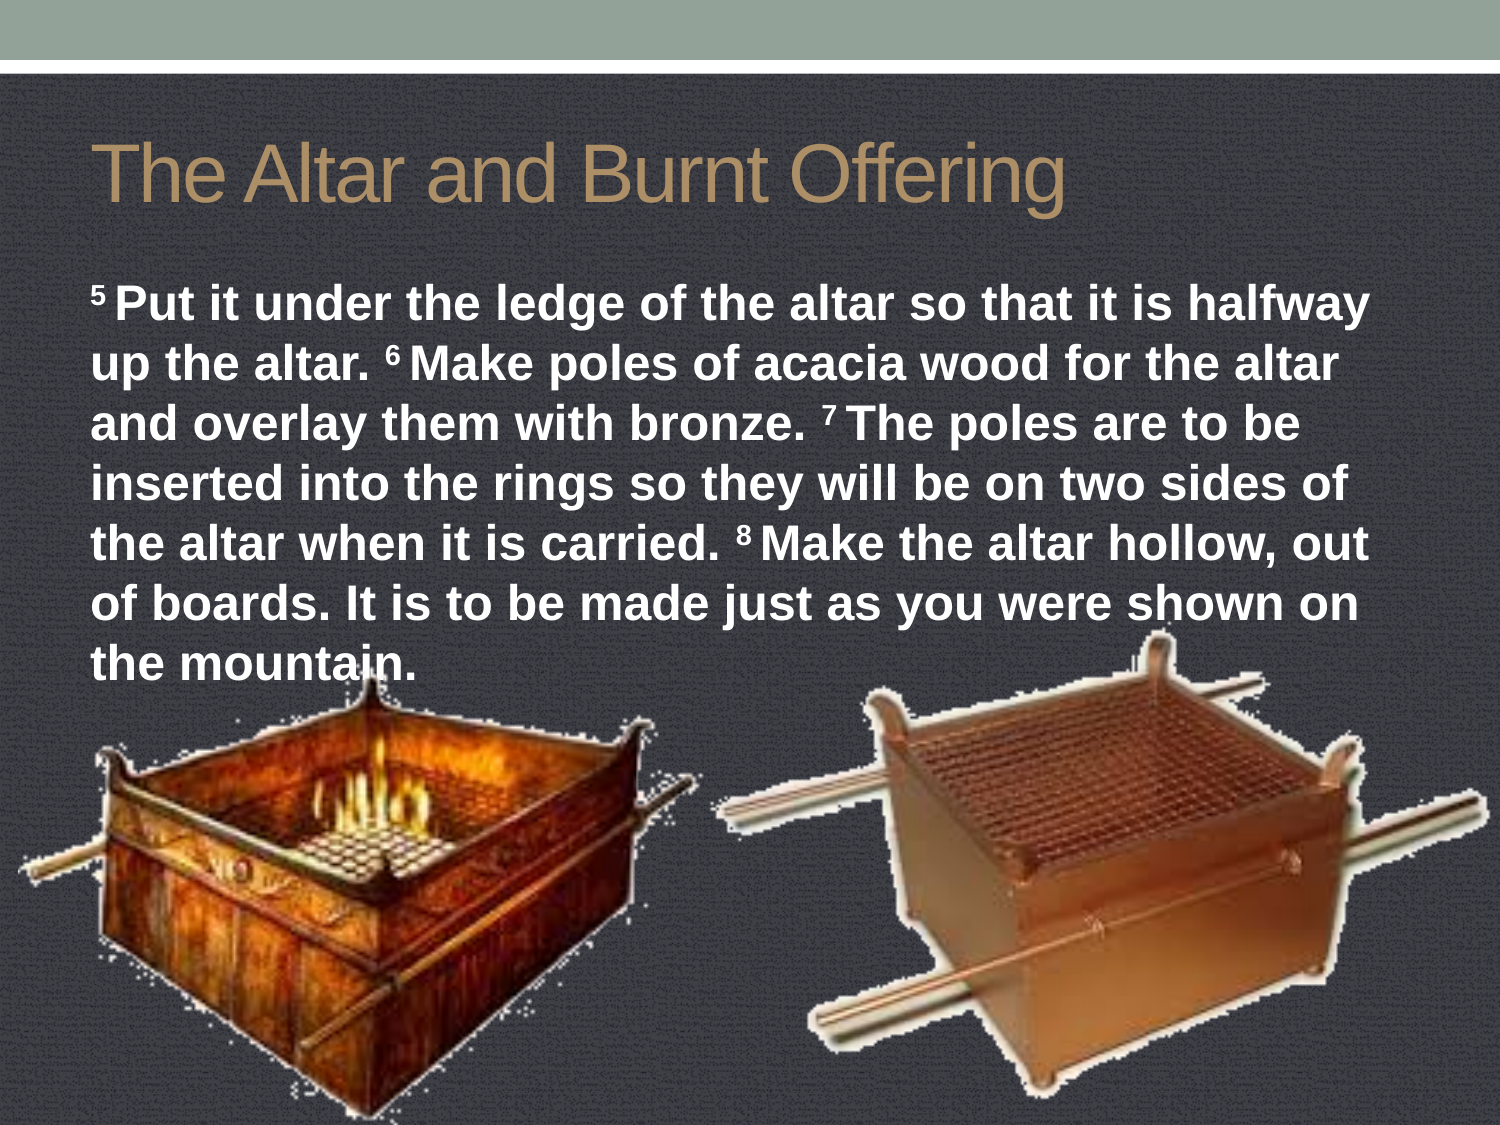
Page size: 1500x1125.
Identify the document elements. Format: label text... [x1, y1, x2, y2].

picture [18, 620, 1500, 1125]
list 5 Put it under the ledge of the altar so that it is halfway up the altar. 6 Make poles of acacia wood for the altar and overlay them with bronze. 7 The poles are to be inserted into the rings so they will be on two sides of the altar when it is carried. 8 Make the altar hollow, out of boards. It is to be made just as you were shown on the mountain. [75, 262, 1425, 659]
title The Altar and Burnt Offering [75, 87, 1425, 250]
